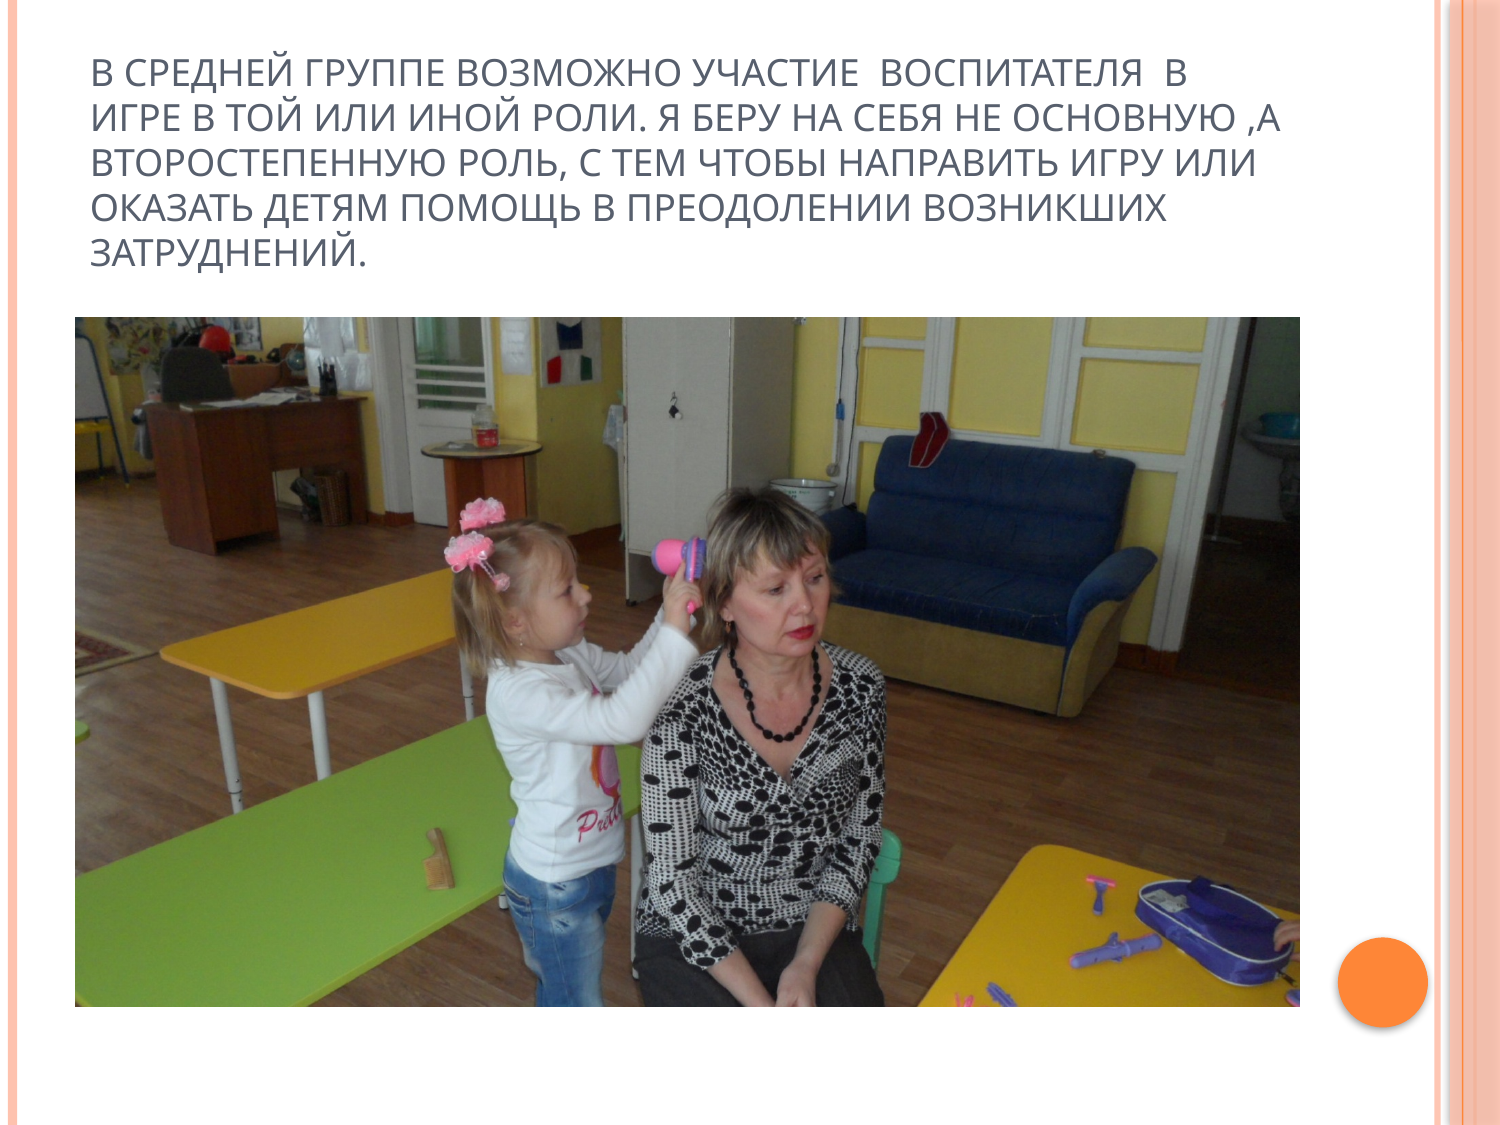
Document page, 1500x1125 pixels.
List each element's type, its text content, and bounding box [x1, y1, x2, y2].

title В средней группе возможно участие воспитателя в игре в той или иной роли. Я беру на себя не основную ,а второстепенную роль, с тем чтобы направить игру или оказать детям помощь в преодолении возникших затруднений. [75, 45, 1300, 282]
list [74, 317, 1301, 1008]
